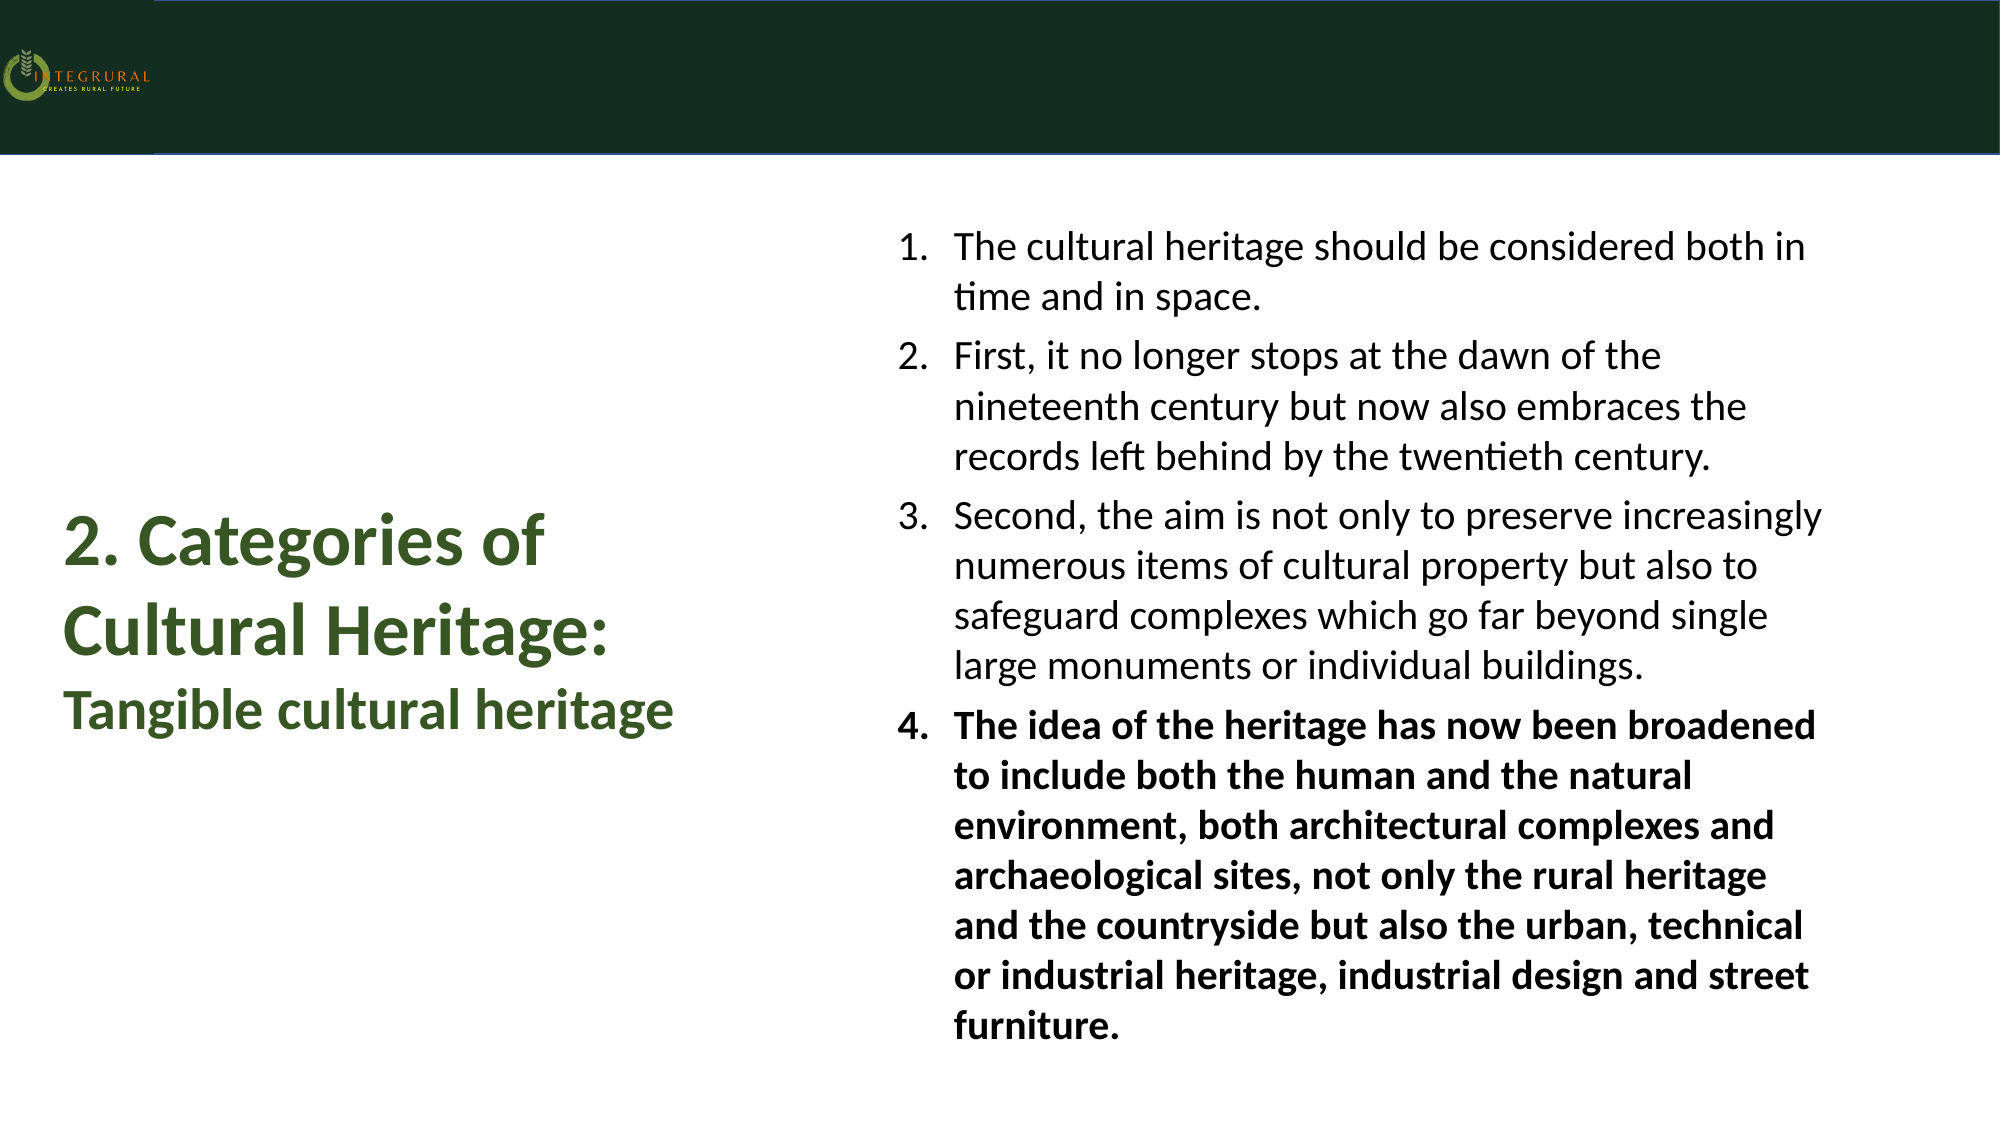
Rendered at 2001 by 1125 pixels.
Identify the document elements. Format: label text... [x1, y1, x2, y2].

picture [0, 0, 154, 154]
text_box 2. Categories of Cultural Heritage: Tangible cultural heritage [48, 483, 748, 749]
text_box The cultural heritage should be considered both in time and in space. First, it no longer stops at the dawn of the nineteenth century but now also embraces the records left behind by the twentieth century. Second, the aim is not only to preserve increasingly numerous items of cultural property but also to safeguard complexes which go far beyond single large monuments or individual buildings. The idea of the heritage has now been broadened to include both the human and the natural environment, both architectural complexes and archaeological sites, not only the rural heritage and the countryside but also the urban, technical or industrial heritage, industrial design and street furniture. [854, 211, 1856, 1056]
text_box [156, 0, 2000, 154]
